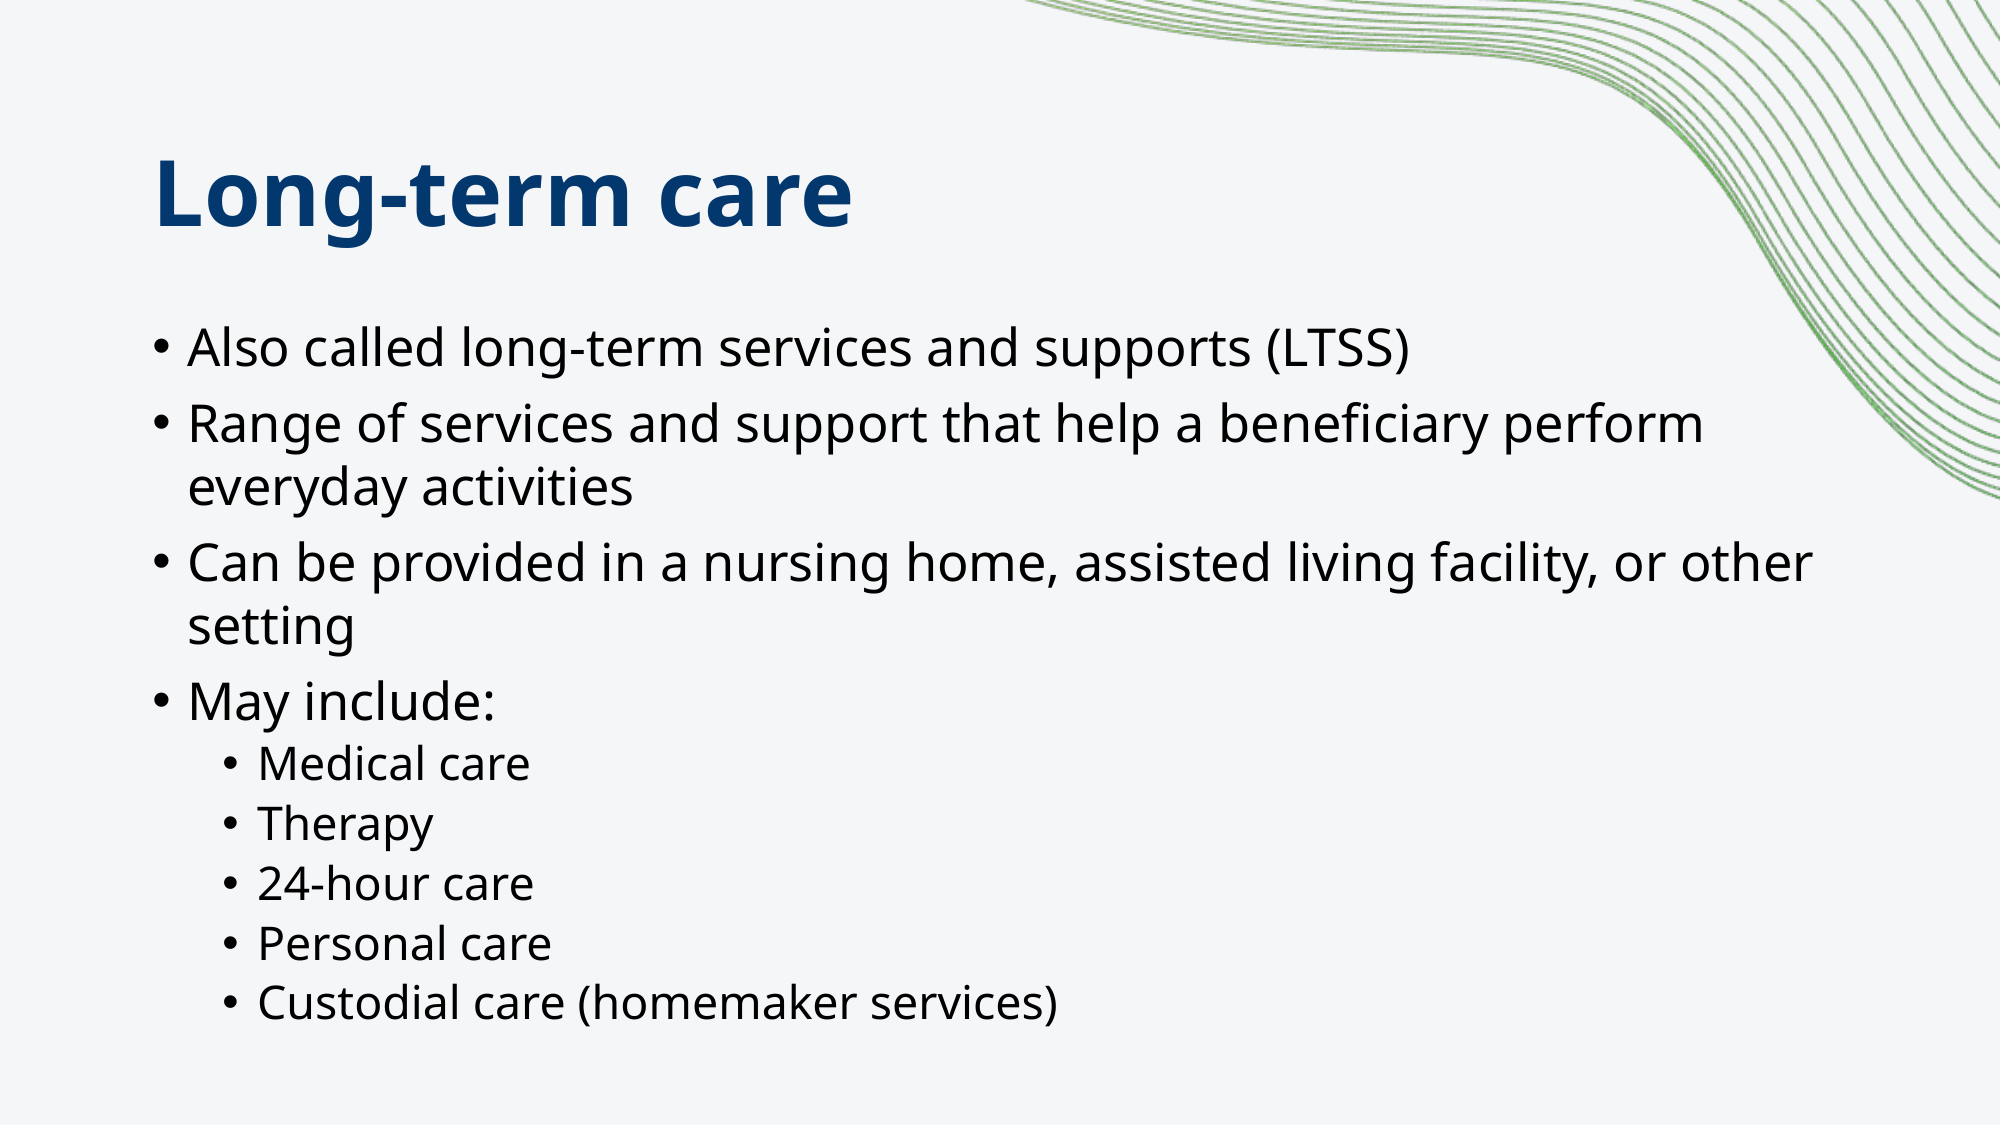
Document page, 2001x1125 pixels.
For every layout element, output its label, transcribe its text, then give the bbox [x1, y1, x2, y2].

title Long-term care [137, 125, 1520, 268]
picture [825, 0, 2001, 802]
list Also called long-term services and supports (LTSS) Range of services and support that help a beneficiary perform everyday activities Can be provided in a nursing home, assisted living facility, or other setting May include: Medical care Therapy 24-hour care Personal care Custodial care (homemaker services) [137, 306, 1863, 1045]
